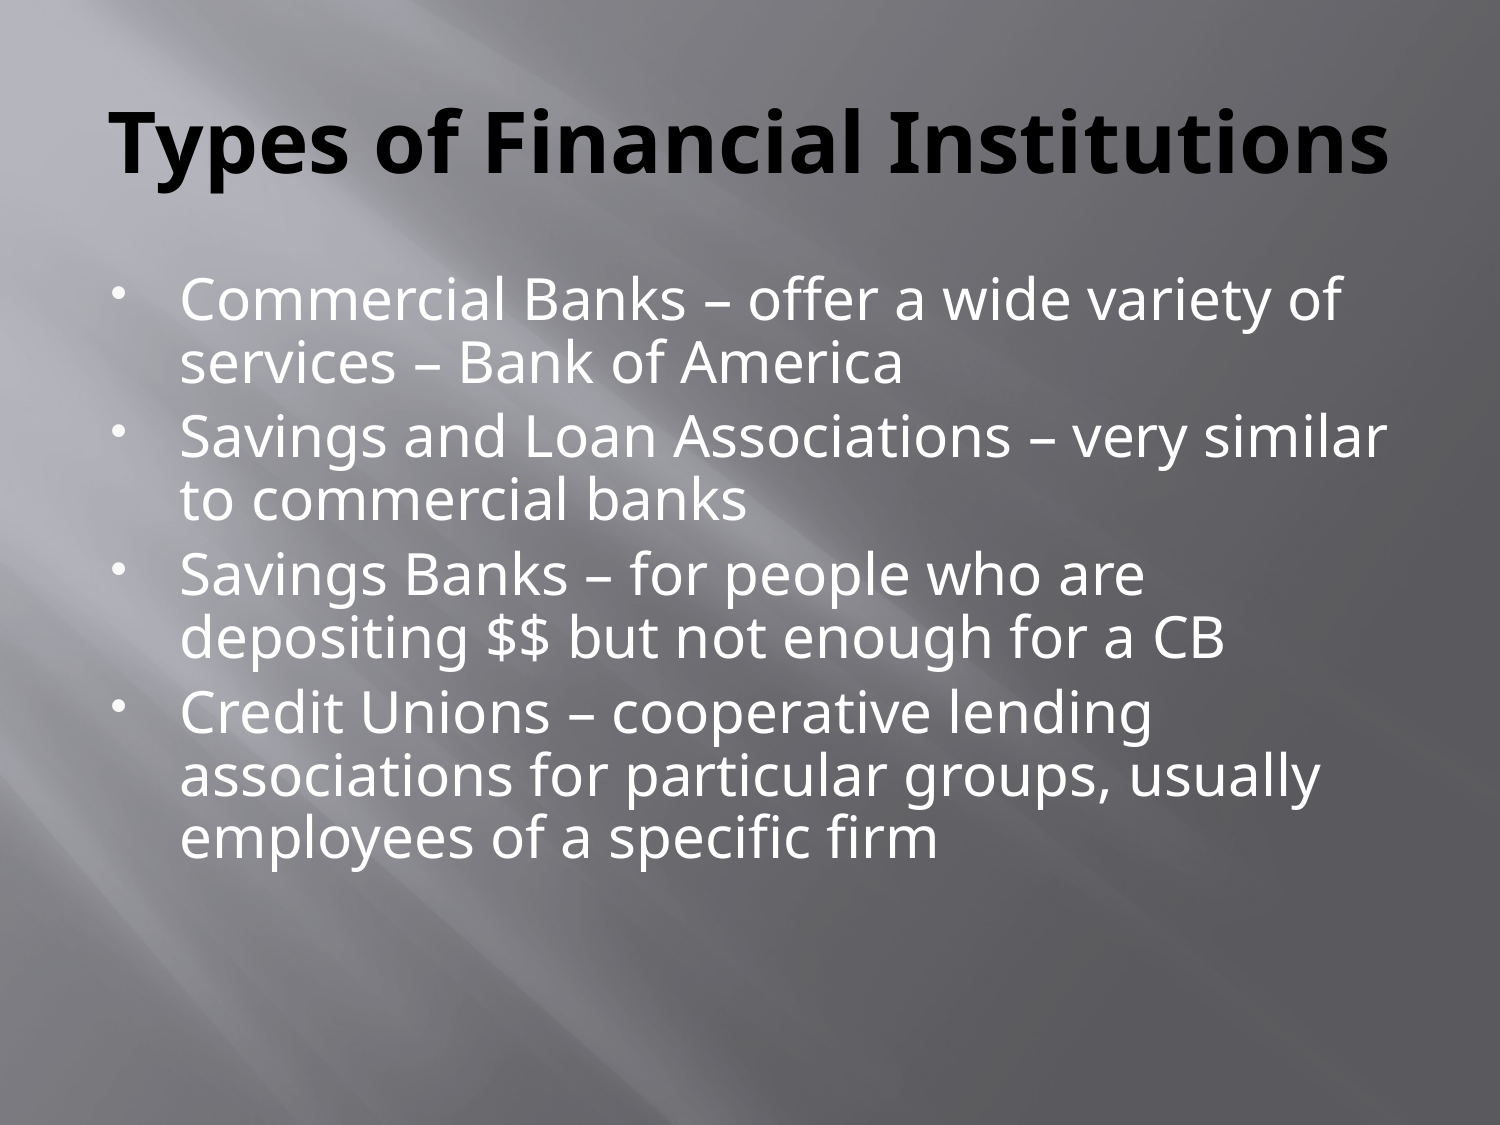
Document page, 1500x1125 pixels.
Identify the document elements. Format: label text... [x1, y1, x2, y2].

title Types of Financial Institutions [75, 45, 1425, 233]
list Commercial Banks – offer a wide variety of services – Bank of America Savings and Loan Associations – very similar to commercial banks Savings Banks – for people who are depositing $$ but not enough for a CB Credit Unions – cooperative lending associations for particular groups, usually employees of a specific firm [74, 262, 1426, 1036]
